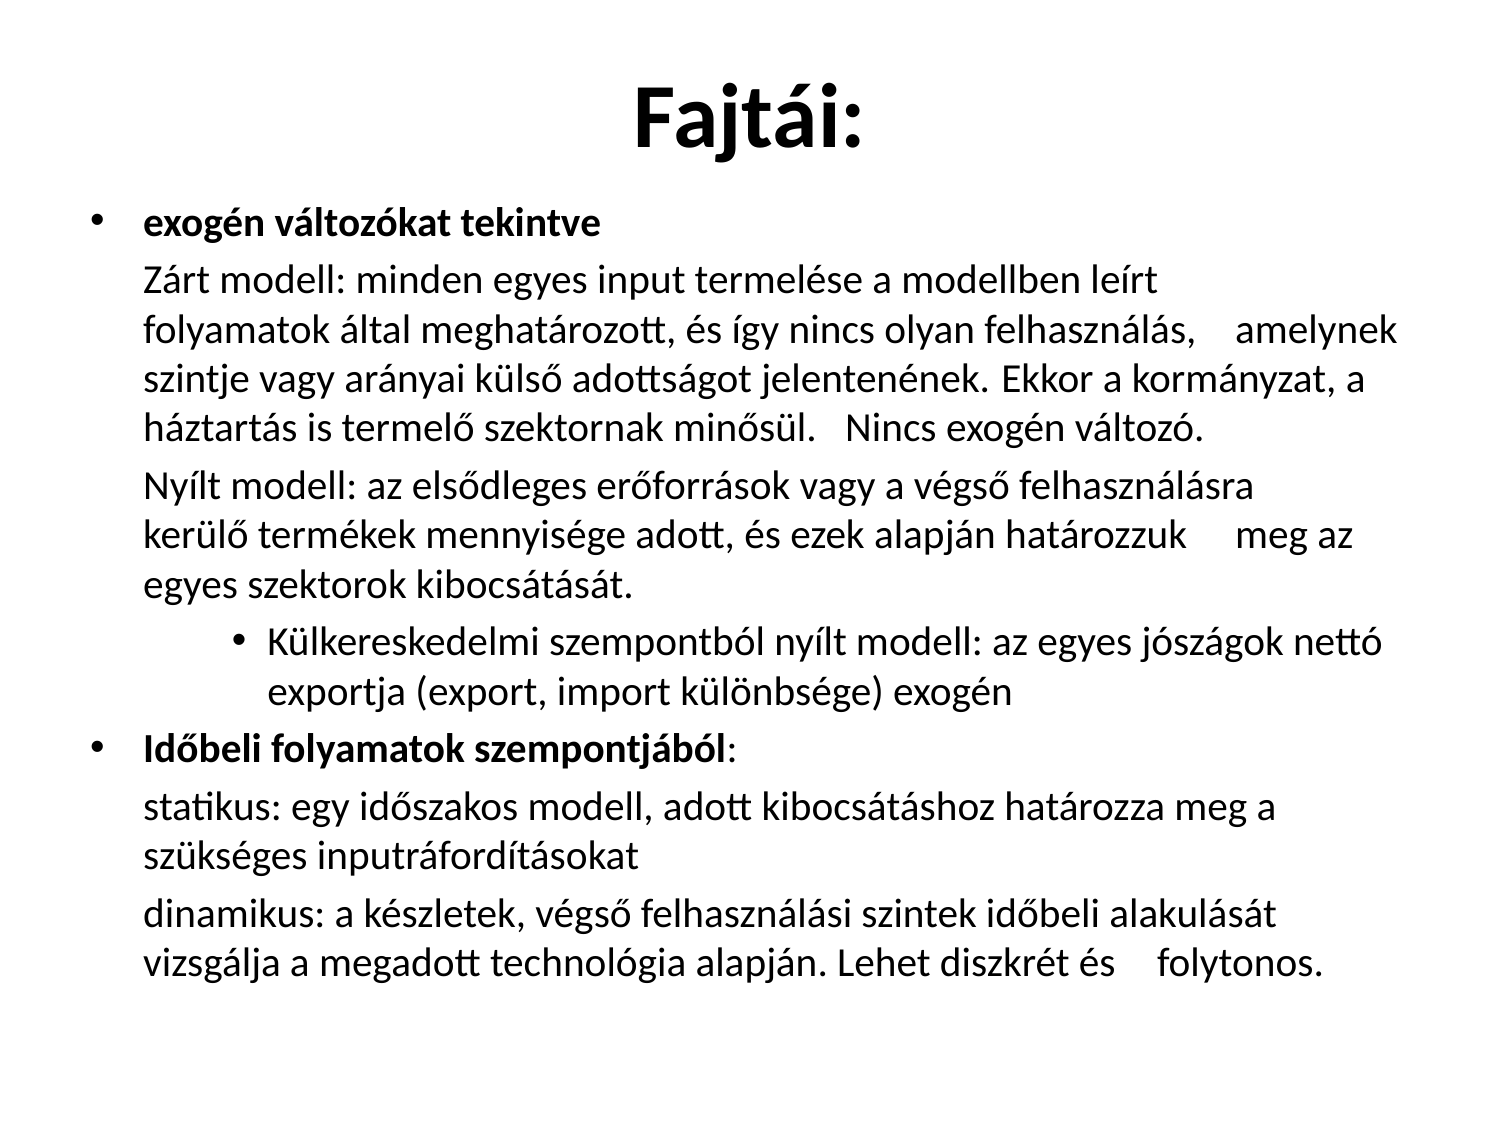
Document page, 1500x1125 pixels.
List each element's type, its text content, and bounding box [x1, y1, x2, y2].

title Fajtái: [75, 45, 1425, 176]
list exogén változókat tekintve Zárt modell: minden egyes input termelése a modellben leírt folyamatok által meghatározott, és így nincs olyan felhasználás, amelynek szintje vagy arányai külső adottságot jelentenének. Ekkor a kormányzat, a háztartás is termelő szektornak minősül. Nincs exogén változó. Nyílt modell: az elsődleges erőforrások vagy a végső felhasználásra kerülő termékek mennyisége adott, és ezek alapján határozzuk meg az egyes szektorok kibocsátását. Külkereskedelmi szempontból nyílt modell: az egyes jószágok nettó exportja (export, import különbsége) exogén Időbeli folyamatok szempontjából: statikus: egy időszakos modell, adott kibocsátáshoz határozza meg a szükséges inputráfordításokat dinamikus: a készletek, végső felhasználási szintek időbeli alakulását vizsgálja a megadott technológia alapján. Lehet diszkrét és folytonos. [75, 187, 1425, 1005]
